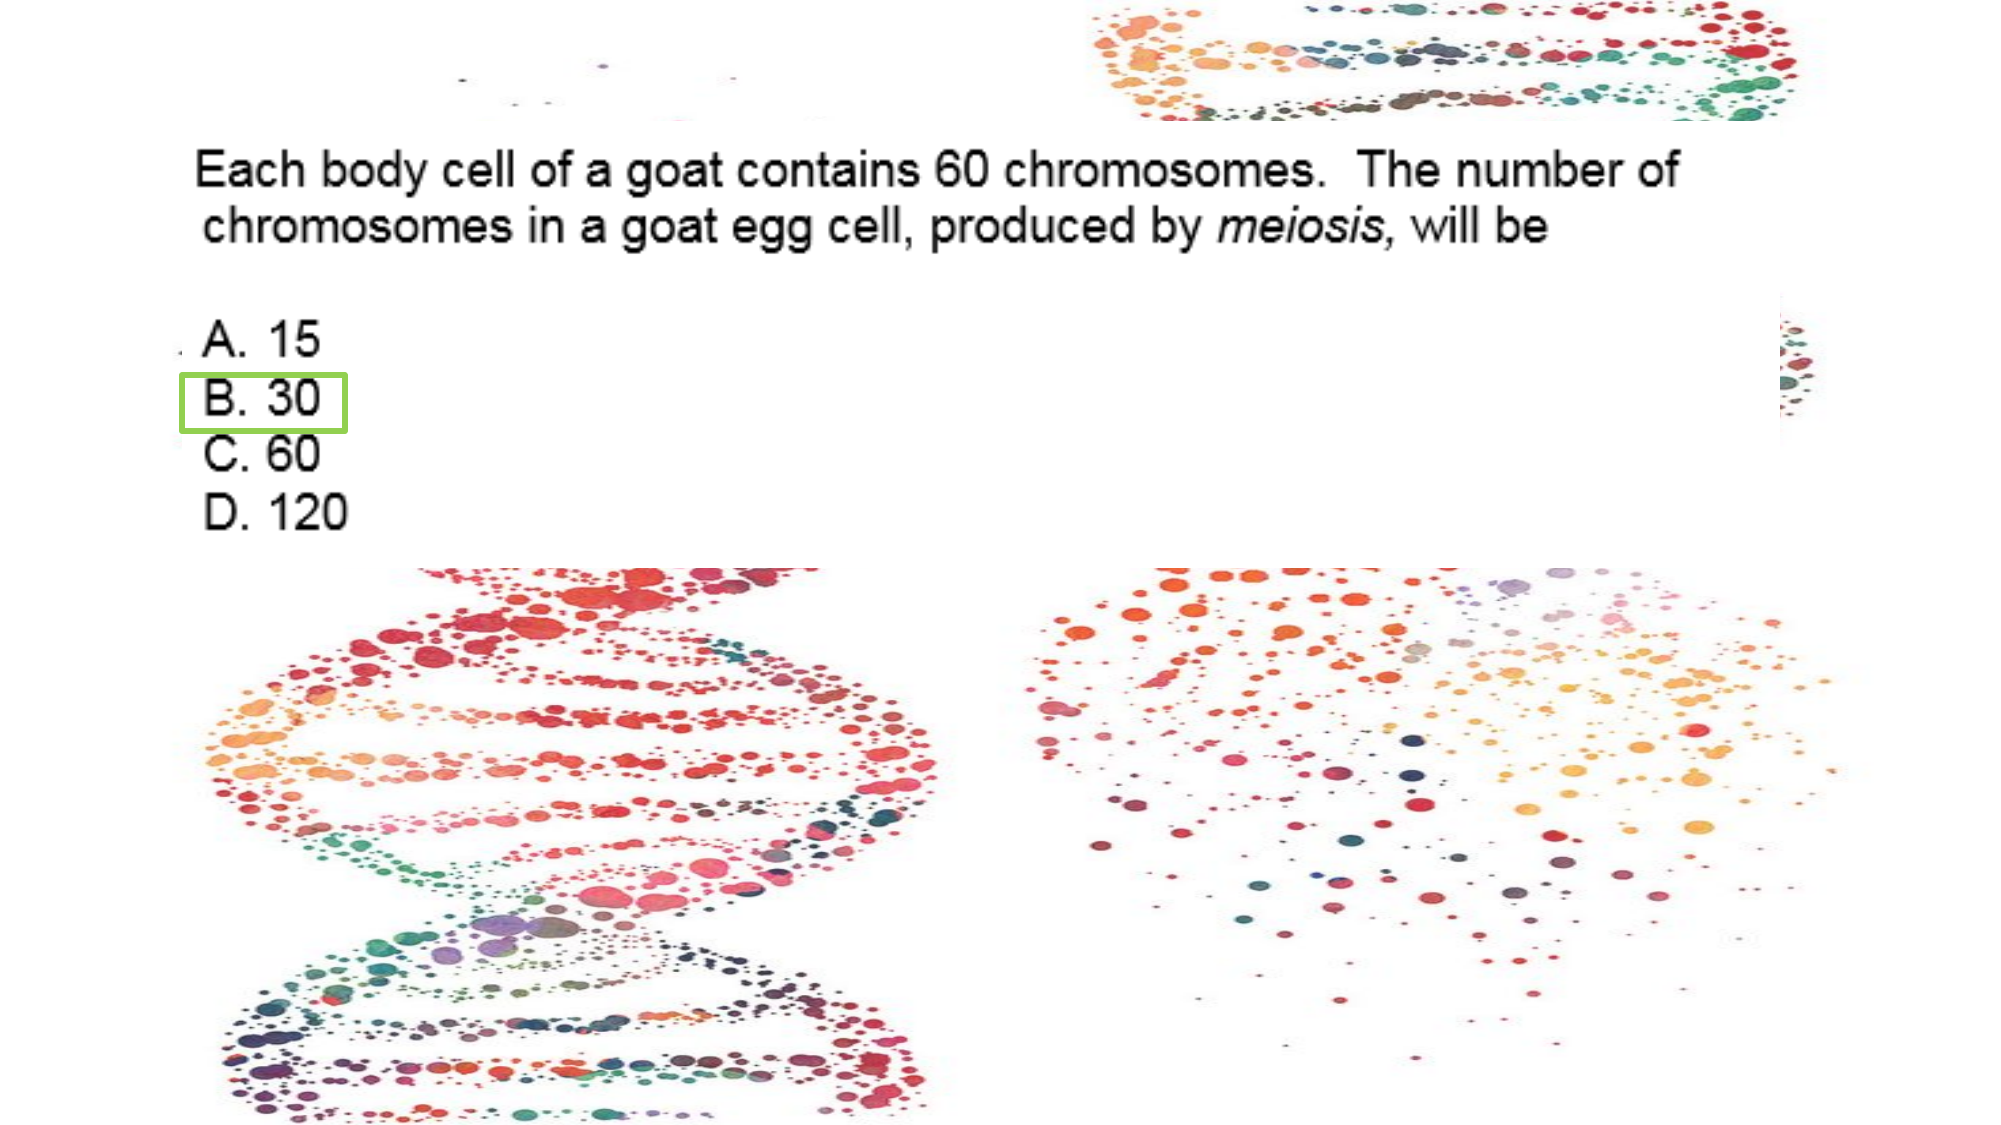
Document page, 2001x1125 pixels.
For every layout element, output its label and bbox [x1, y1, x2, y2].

picture [182, 121, 1780, 568]
